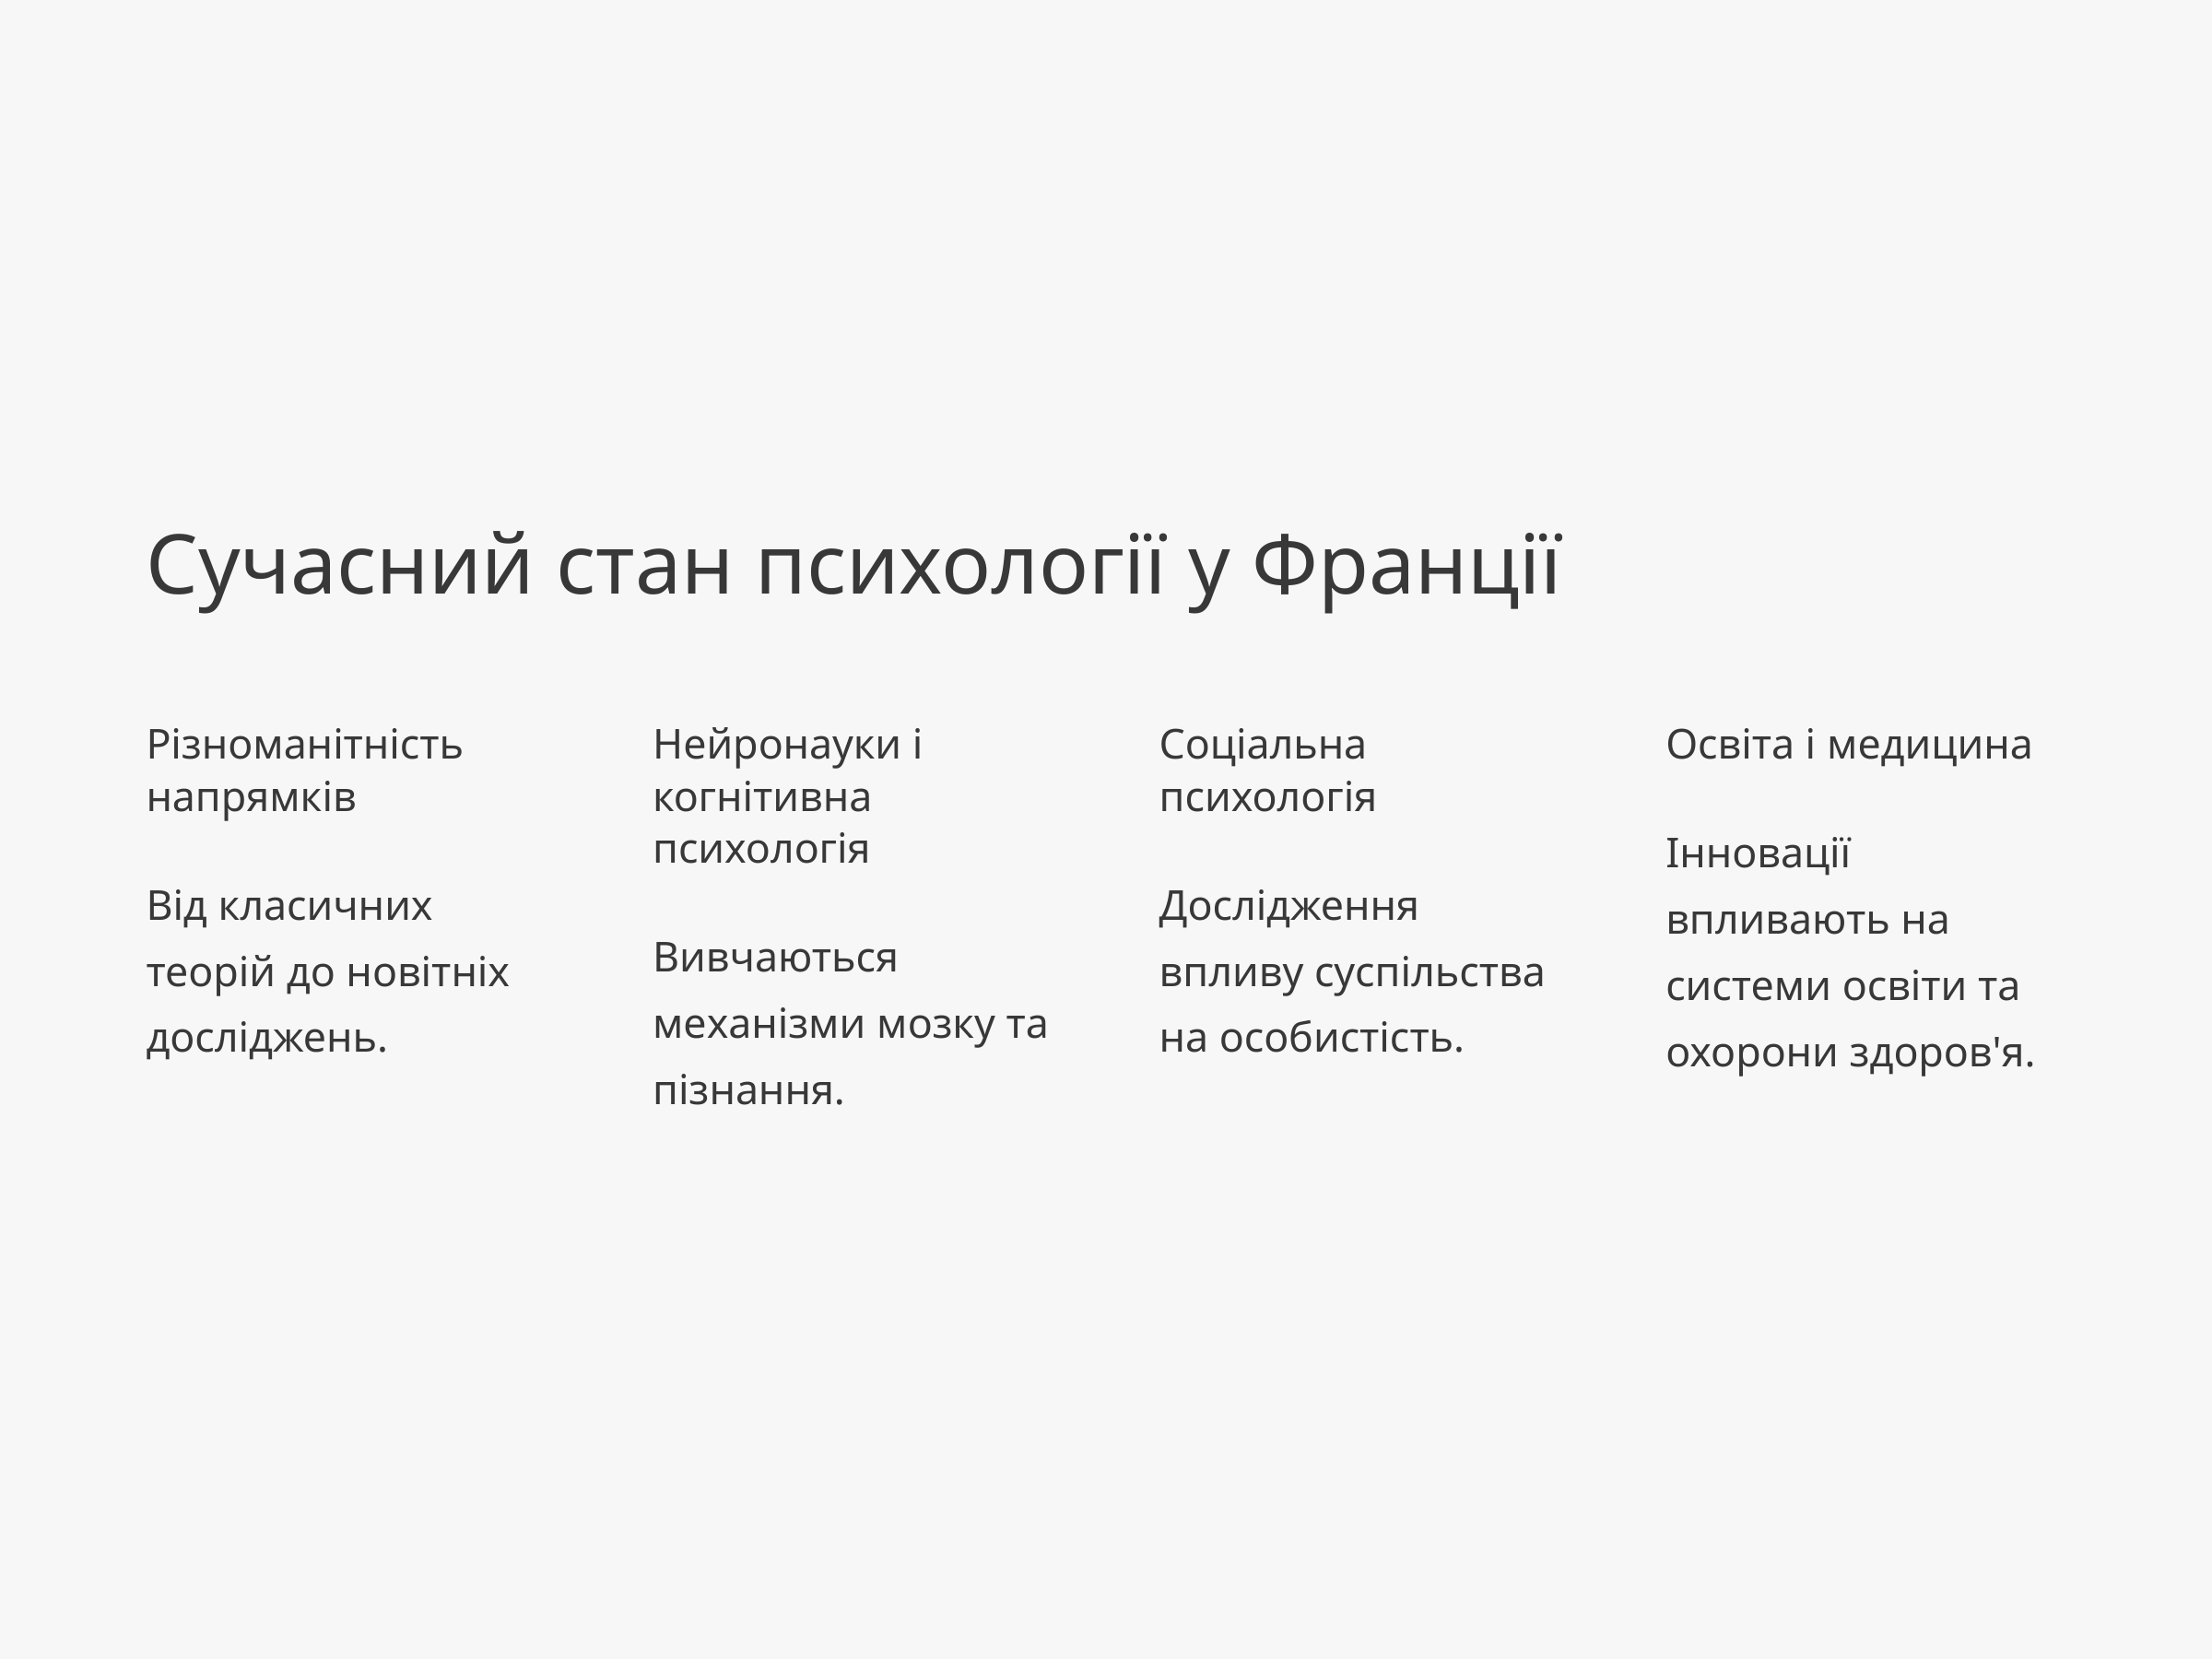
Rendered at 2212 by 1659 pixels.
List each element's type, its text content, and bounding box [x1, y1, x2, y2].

text_box Соціальна психологія [1159, 715, 1563, 820]
text_box Нейронауки і когнітивна психологія [653, 715, 1056, 873]
text_box Інновації впливають на системи освіти та охорони здоров'я. [1665, 809, 2070, 1077]
text_box Освіта і медицина [1665, 715, 2070, 769]
text_box Від класичних теорій до новітніх досліджень. [146, 862, 550, 1063]
text_box Сучасний стан психології у Франції [146, 507, 1559, 612]
text_box Дослідження впливу суспільства на особистість. [1159, 862, 1563, 1063]
text_box Вивчаються механізми мозку та пізнання. [653, 913, 1056, 1114]
text_box Різноманітність напрямків [146, 715, 550, 820]
